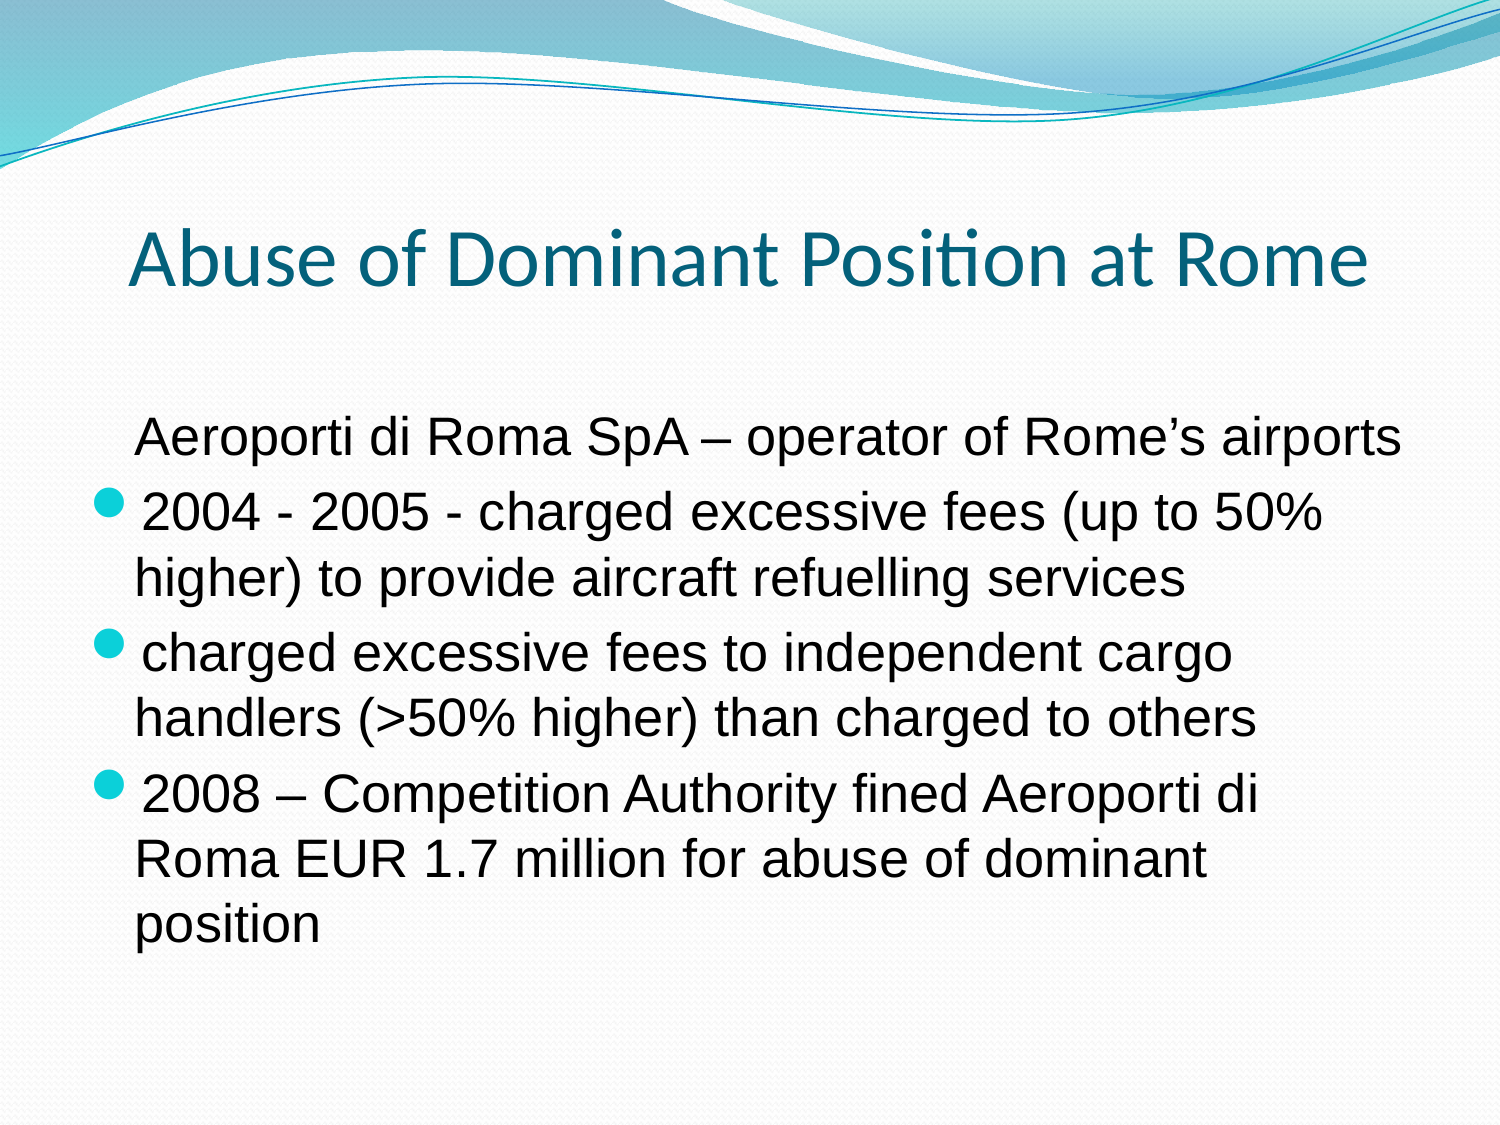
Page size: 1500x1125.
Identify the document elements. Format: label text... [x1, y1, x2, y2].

list Aeroporti di Roma SpA – operator of Rome’s airports 2004 - 2005 - charged excessive fees (up to 50% higher) to provide aircraft refuelling services charged excessive fees to independent cargo handlers (>50% higher) than charged to others 2008 – Competition Authority fined Aeroporti di Roma EUR 1.7 million for abuse of dominant position [75, 317, 1425, 1038]
title Abuse of Dominant Position at Rome [75, 115, 1425, 303]
